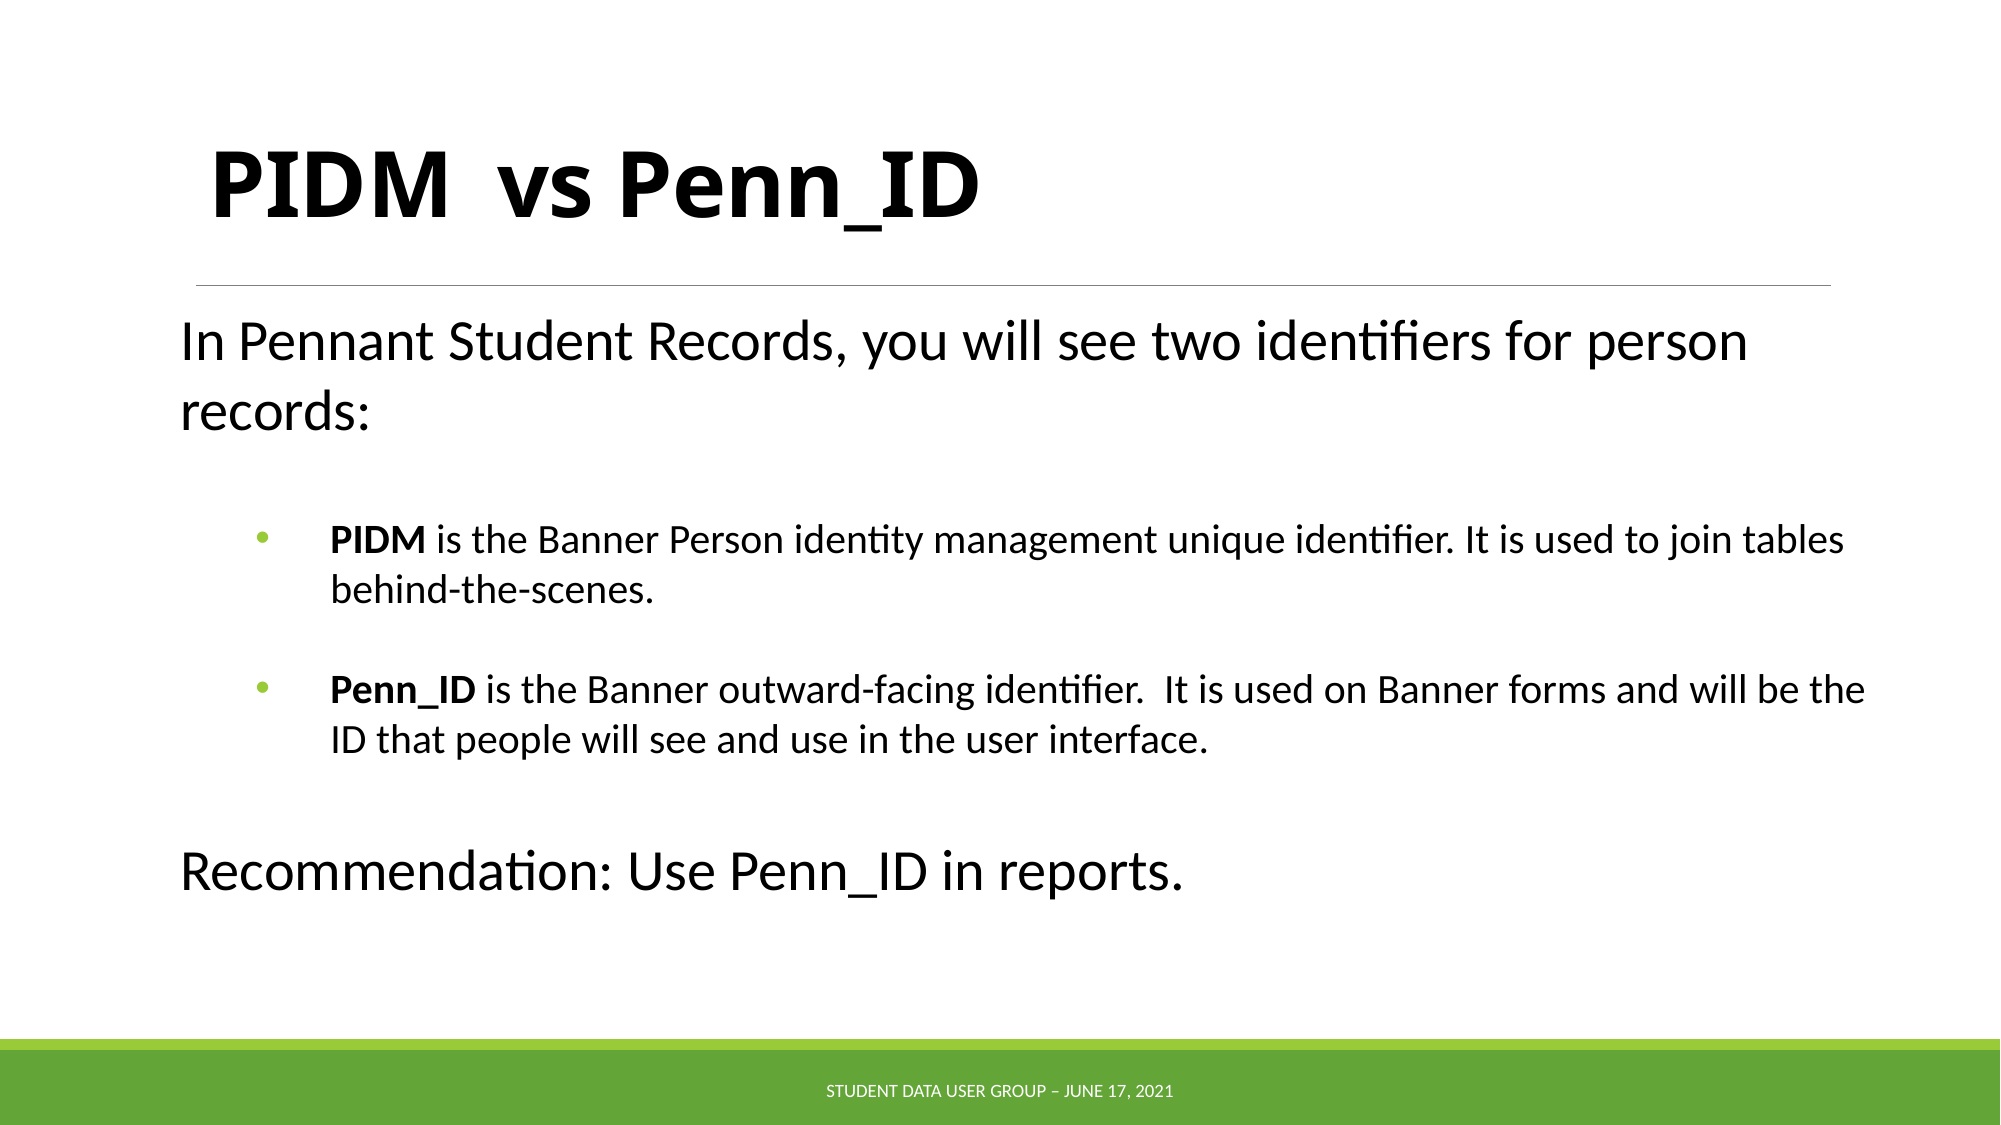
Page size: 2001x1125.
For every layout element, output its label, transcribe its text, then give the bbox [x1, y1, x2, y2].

title PIDM vs Penn_ID [193, 50, 1863, 244]
text_box In Pennant Student Records, you will see two identifiers for person records: PIDM is the Banner Person identity management unique identifier. It is used to join tables behind-the-scenes. Penn_ID is the Banner outward-facing identifier. It is used on Banner forms and will be the ID that people will see and use in the user interface. Recommendation: Use Penn_ID in reports. [165, 294, 1891, 955]
text_box Student Data User Group – JUNE 17, 2021 [604, 1059, 1396, 1120]
